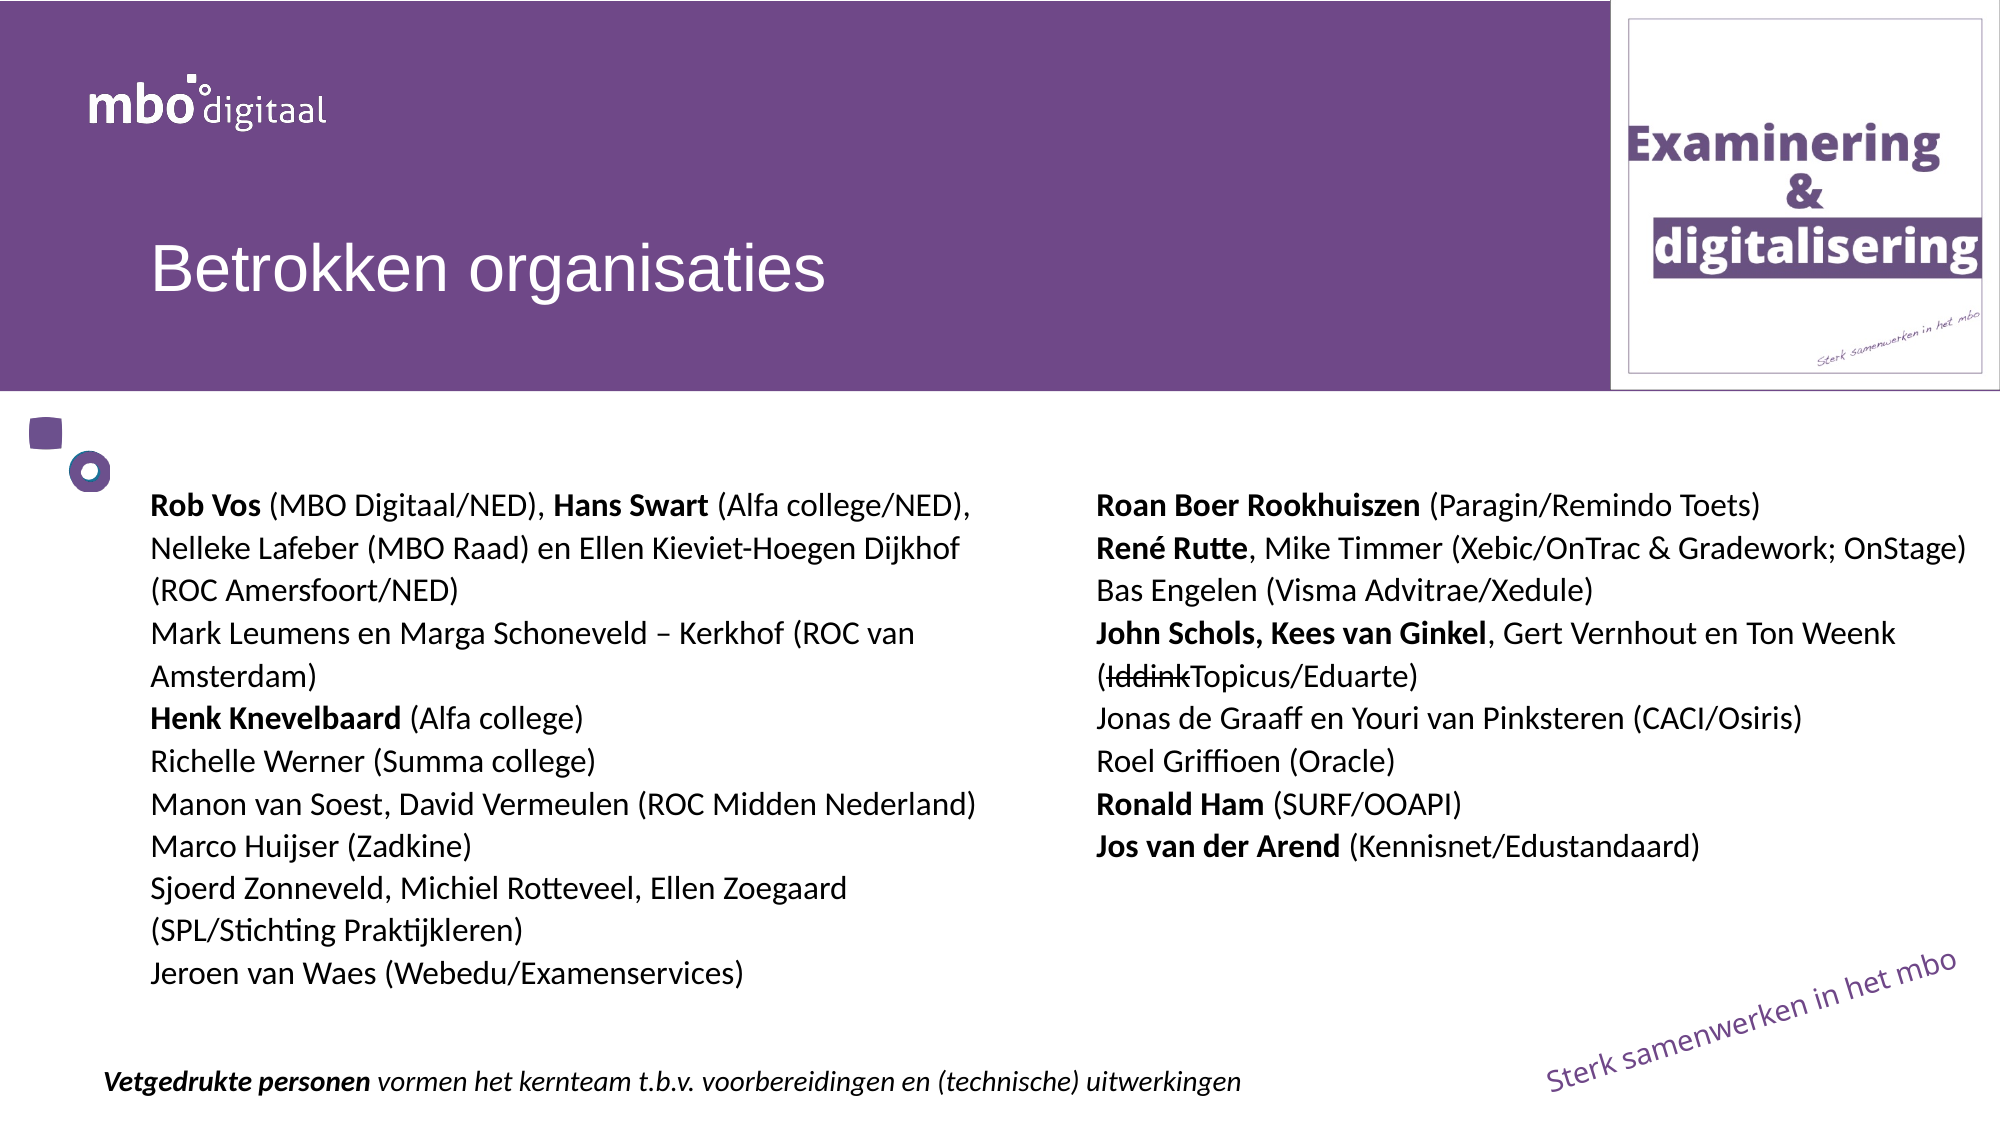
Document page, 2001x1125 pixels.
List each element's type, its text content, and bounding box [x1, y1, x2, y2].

picture [74, 60, 341, 144]
text_box Vetgedrukte personen vormen het kernteam t.b.v. voorbereidingen en (technische) uitwerkingen [88, 1054, 1904, 1105]
picture [1609, 0, 2000, 391]
picture [28, 416, 111, 492]
title Betrokken organisaties [150, 178, 1604, 362]
text_box Rob Vos (MBO Digitaal/NED), Hans Swart (Alfa college/NED), Nelleke Lafeber (MBO Raad) en Ellen Kieviet-Hoegen Dijkhof (ROC Amersfoort/NED) Mark Leumens en Marga Schoneveld – Kerkhof (ROC van Amsterdam) Henk Knevelbaard (Alfa college) Richelle Werner (Summa college) Manon van Soest, David Vermeulen (ROC Midden Nederland) Marco Huijser (Zadkine) Sjoerd Zonneveld, Michiel Rotteveel, Ellen Zoegaard (SPL/Stichting Praktijkleren) Jeroen van Waes (Webedu/Examenservices) Erik Degen (Coöperatie Examens MBO/Rekenexamens) Roan Boer Rookhuiszen (Paragin/Remindo Toets) René Rutte, Mike Timmer (Xebic/OnTrac & Gradework; OnStage) Bas Engelen (Visma Advitrae/Xedule) John Schols, Kees van Ginkel, Gert Vernhout en Ton Weenk (IddinkTopicus/Eduarte) Jonas de Graaff en Youri van Pinksteren (CACI/Osiris) Roel Griffioen (Oracle) Ronald Ham (SURF/OOAPI) Jos van der Arend (Kennisnet/Edustandaard) [135, 472, 1993, 1125]
